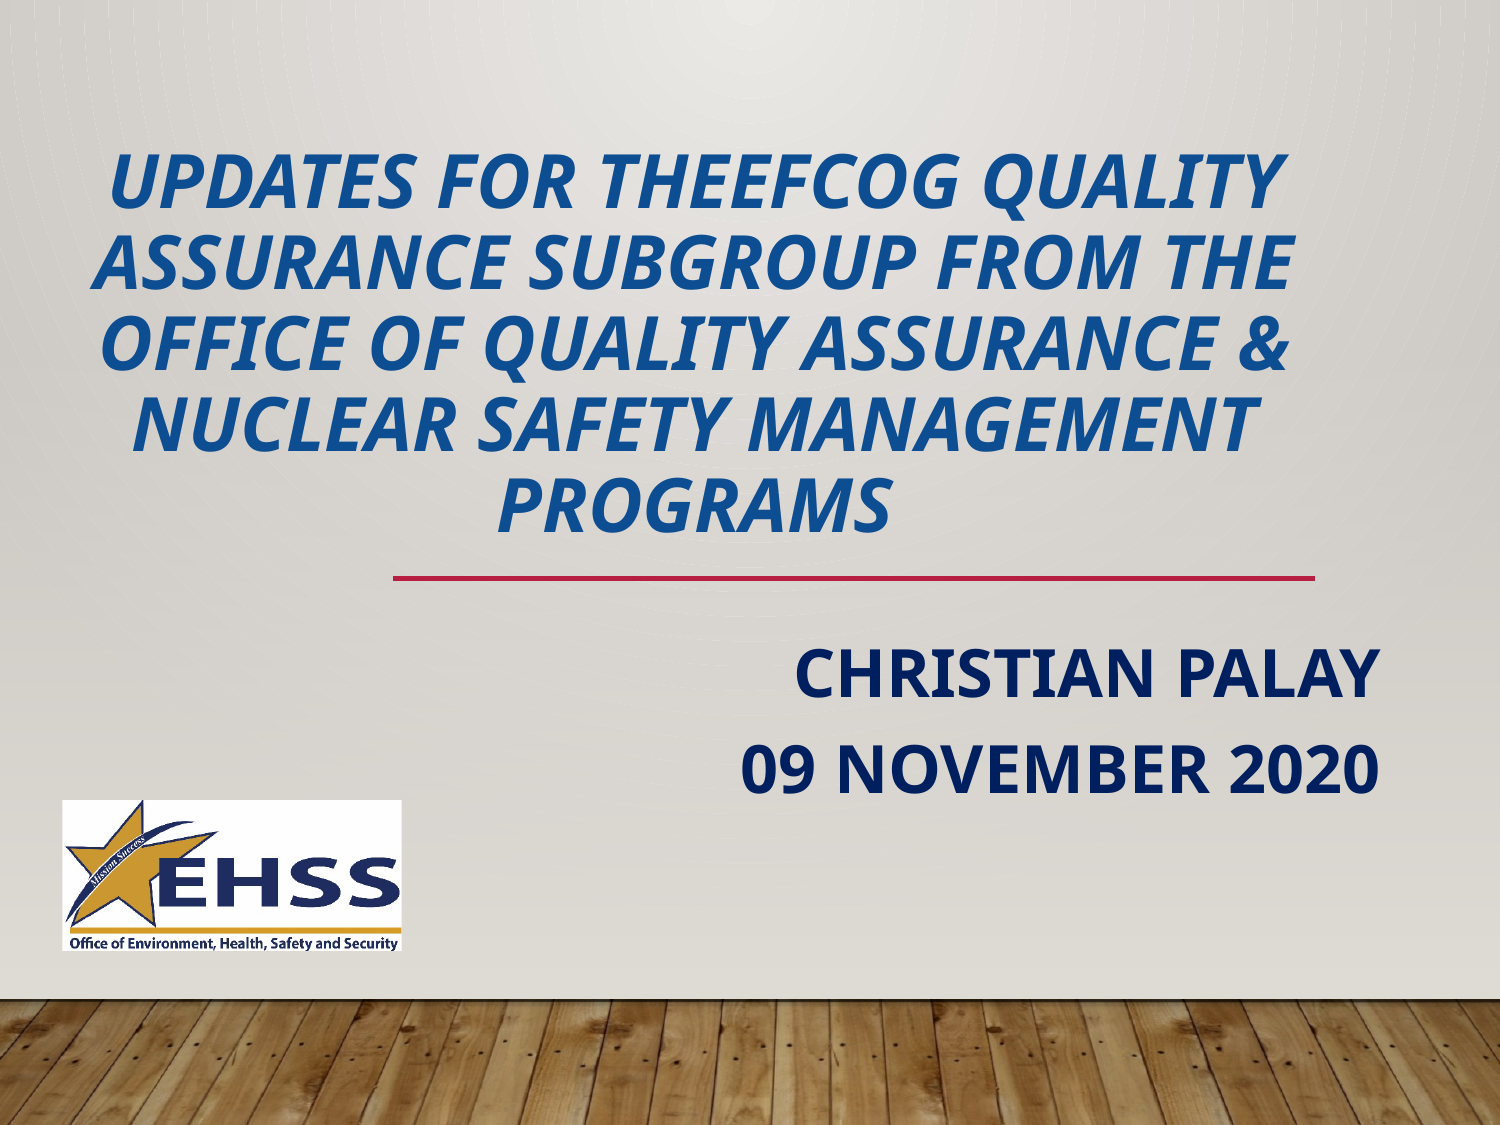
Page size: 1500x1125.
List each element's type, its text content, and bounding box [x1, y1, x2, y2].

picture [0, 999, 1500, 1125]
picture [62, 799, 402, 951]
subtitle Christian Palay 09 November 2020 [474, 600, 1397, 834]
title Updates for theEFCOG Quality Assurance Subgroup from the Office of Quality Assurance & Nuclear Safety Management Programs [75, 131, 1315, 549]
